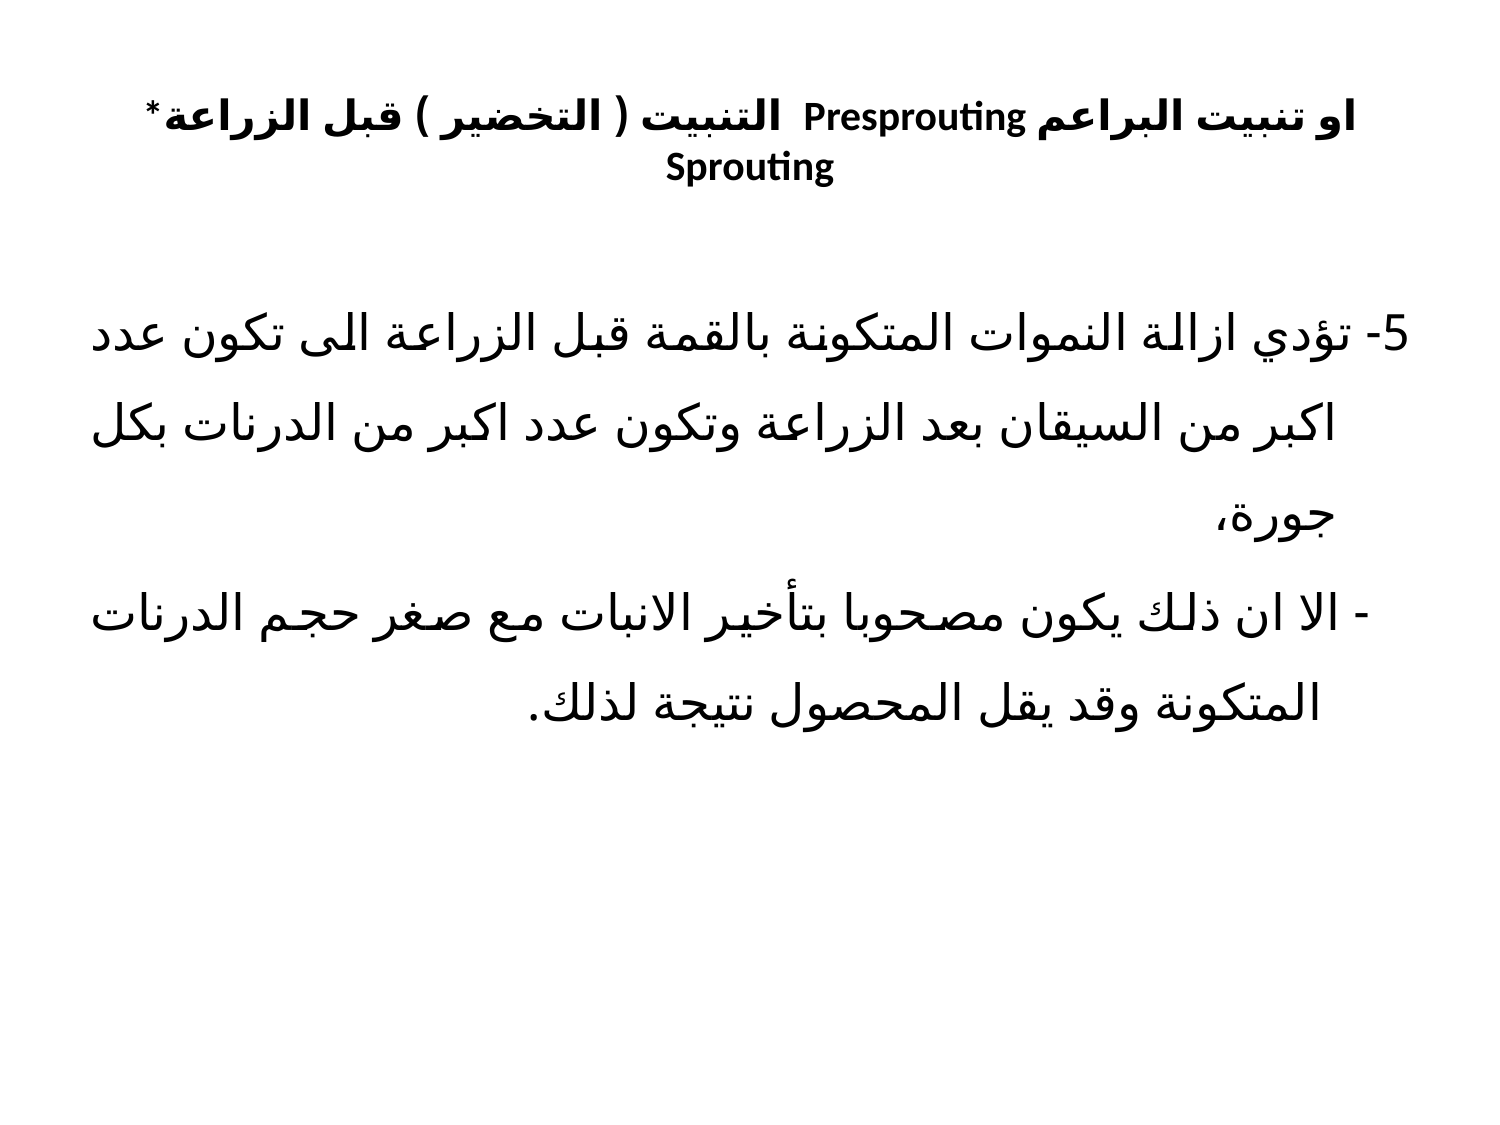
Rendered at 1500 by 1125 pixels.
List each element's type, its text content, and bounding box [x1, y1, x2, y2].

title *التنبيت ( التخضير ) قبل الزراعة Presprouting او تنبيت البراعم Sprouting [75, 45, 1425, 233]
list 5- تؤدي ازالة النموات المتكونة بالقمة قبل الزراعة الى تكون عدد اكبر من السيقان بعد الزراعة وتكون عدد اكبر من الدرنات بكل جورة، - الا ان ذلك يكون مصحوبا بتأخير الانبات مع صغر حجم الدرنات المتكونة وقد يقل المحصول نتيجة لذلك. [75, 262, 1425, 1005]
